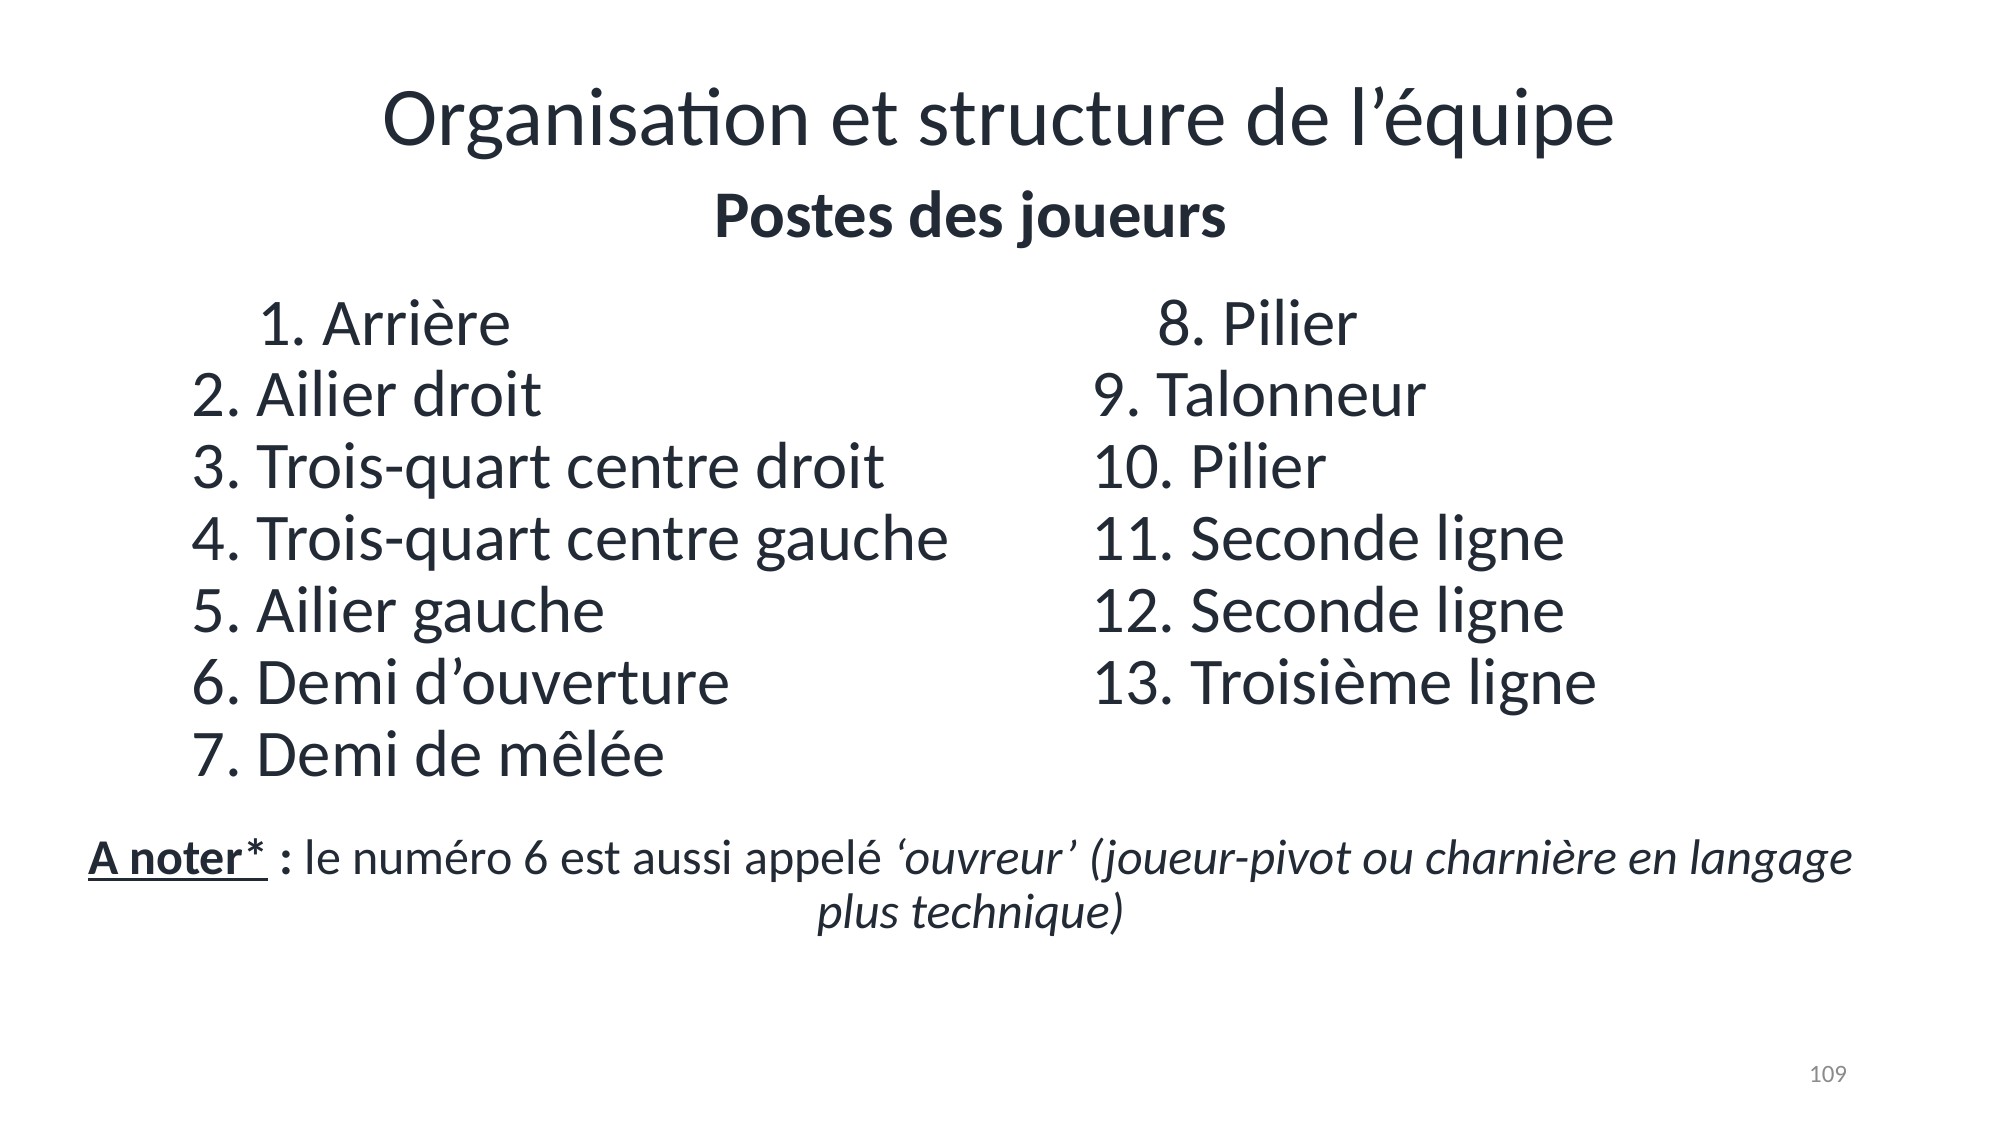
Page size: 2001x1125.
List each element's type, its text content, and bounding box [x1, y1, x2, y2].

title Organisation et structure de l’équipe [0, 65, 2000, 173]
list Postes des joueurs 1. Arrière 8. Pilier 2. Ailier droit 9. Talonneur 3. Trois-quart centre droit 10. Pilier 4. Trois-quart centre gauche 11. Seconde ligne 5. Ailier gauche 12. Seconde ligne 6. Demi d’ouverture 13. Troisième ligne 7. Demi de mêlée A noter* : le numéro 6 est aussi appelé ‘ouvreur’ (joueur-pivot ou charnière en langage plus technique) [26, 172, 1916, 1111]
slide_number 109 [1412, 1042, 1863, 1103]
